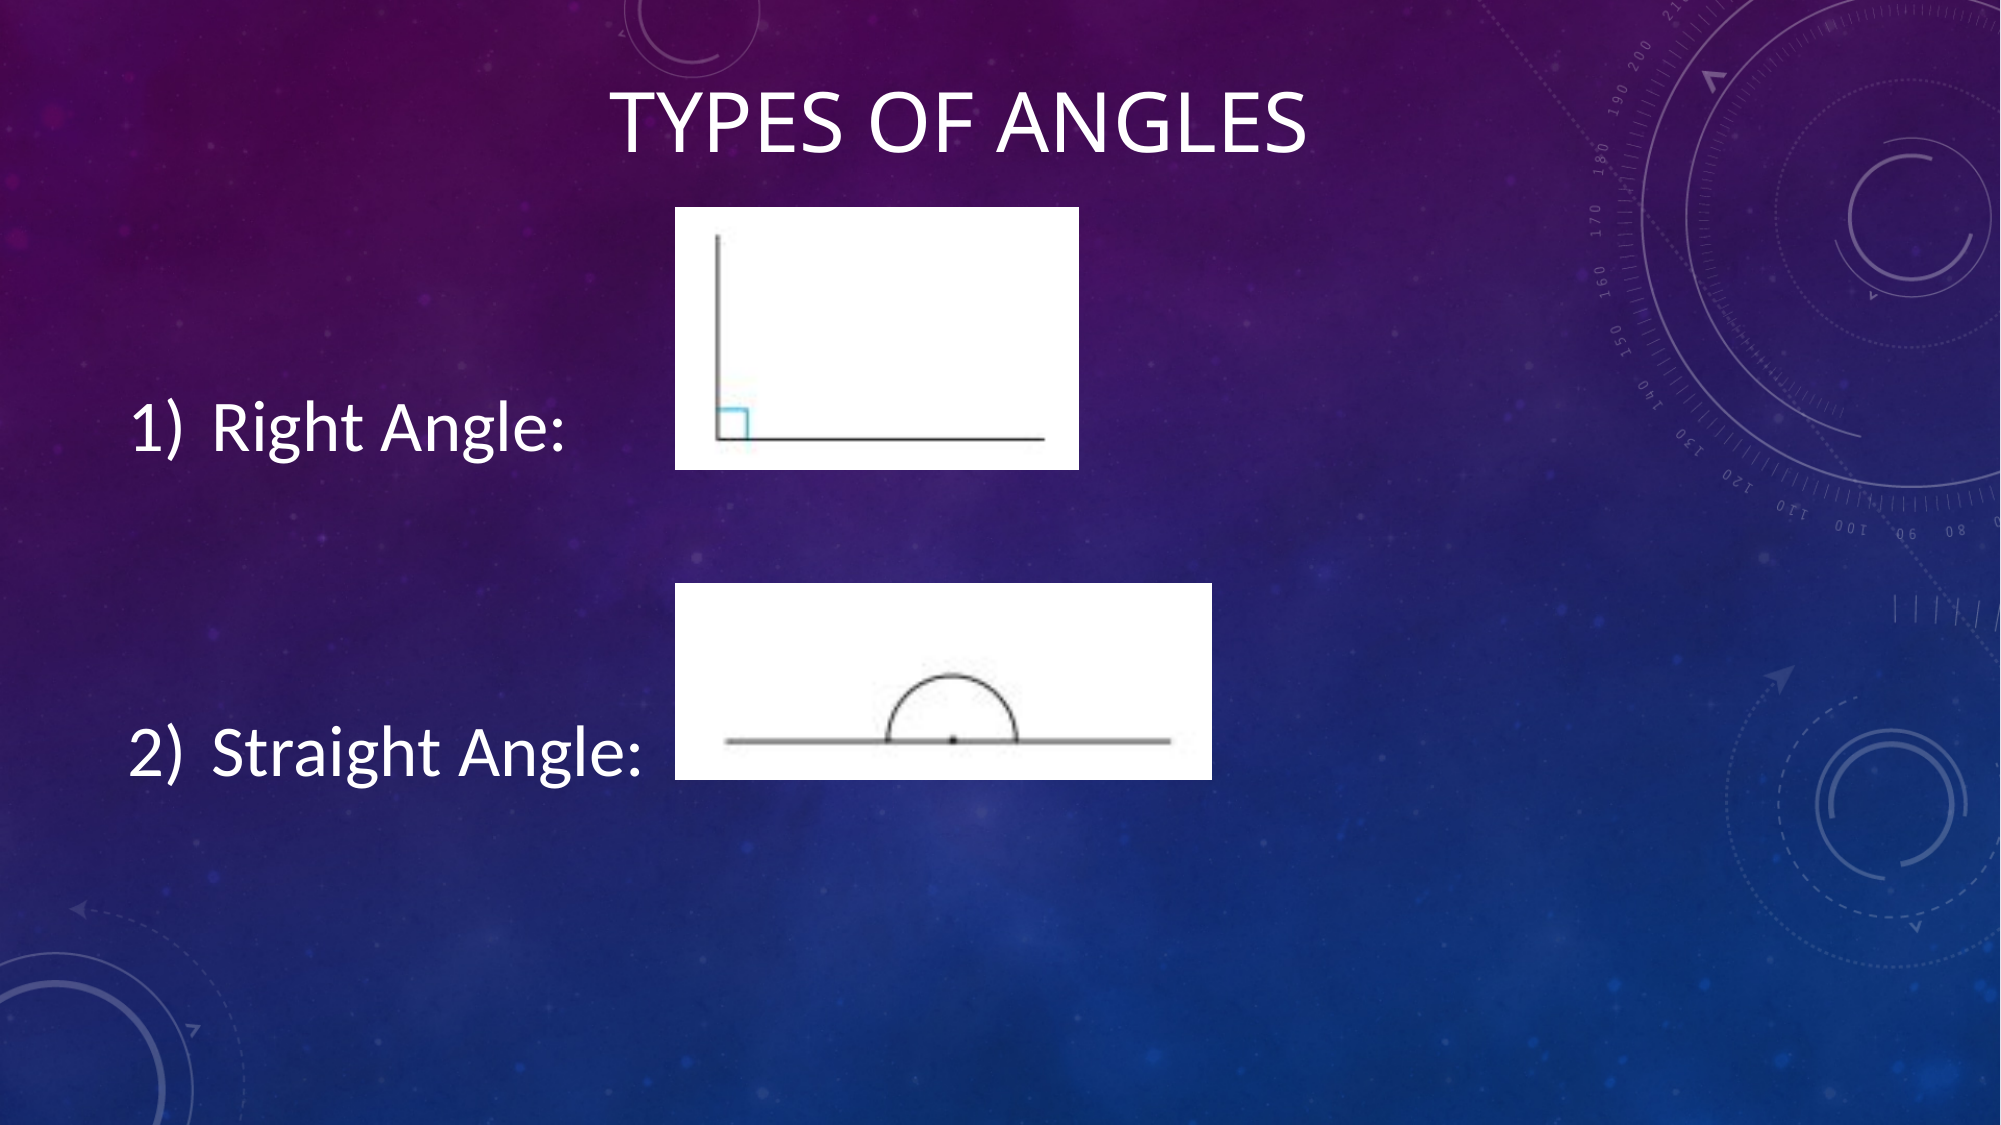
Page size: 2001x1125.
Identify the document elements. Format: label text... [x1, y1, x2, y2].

picture [0, 0, 2001, 1125]
picture [674, 206, 1080, 470]
list Right Angle: Straight Angle: [112, 189, 1775, 1090]
picture [674, 583, 1212, 780]
title Types of Angles [128, 0, 1791, 239]
